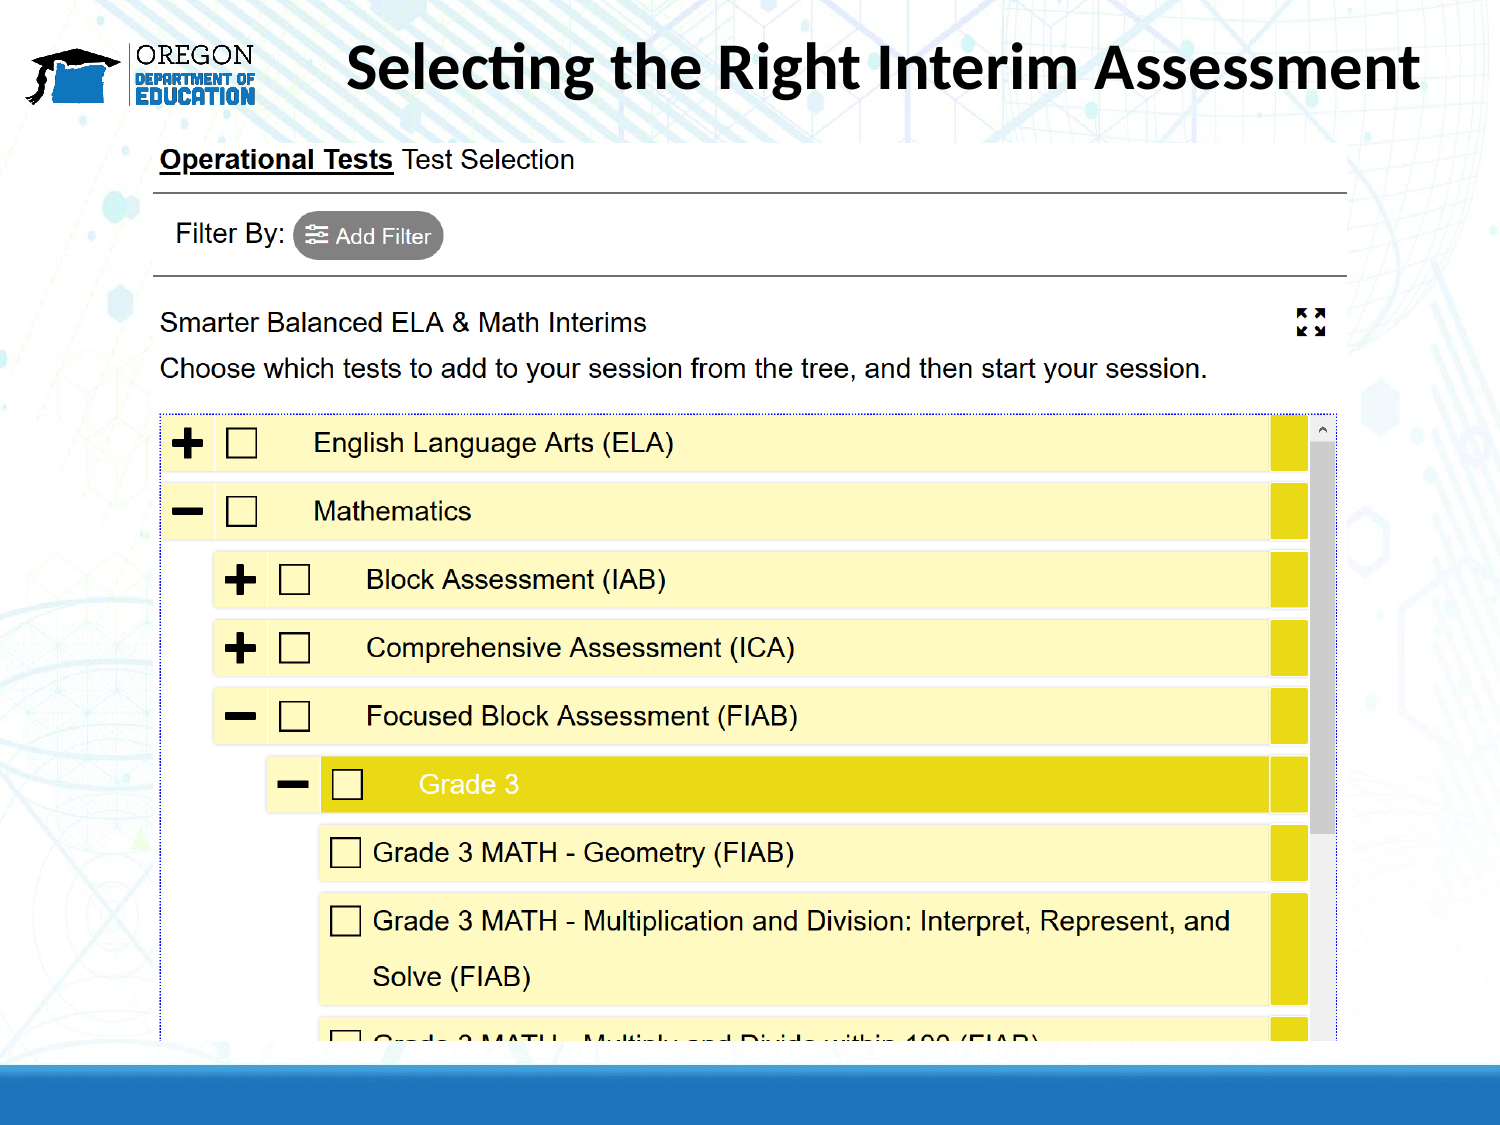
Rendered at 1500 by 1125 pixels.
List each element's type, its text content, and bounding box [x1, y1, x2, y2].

picture [0, 0, 1500, 1125]
title Selecting the Right Interim Assessment [319, 14, 1450, 122]
